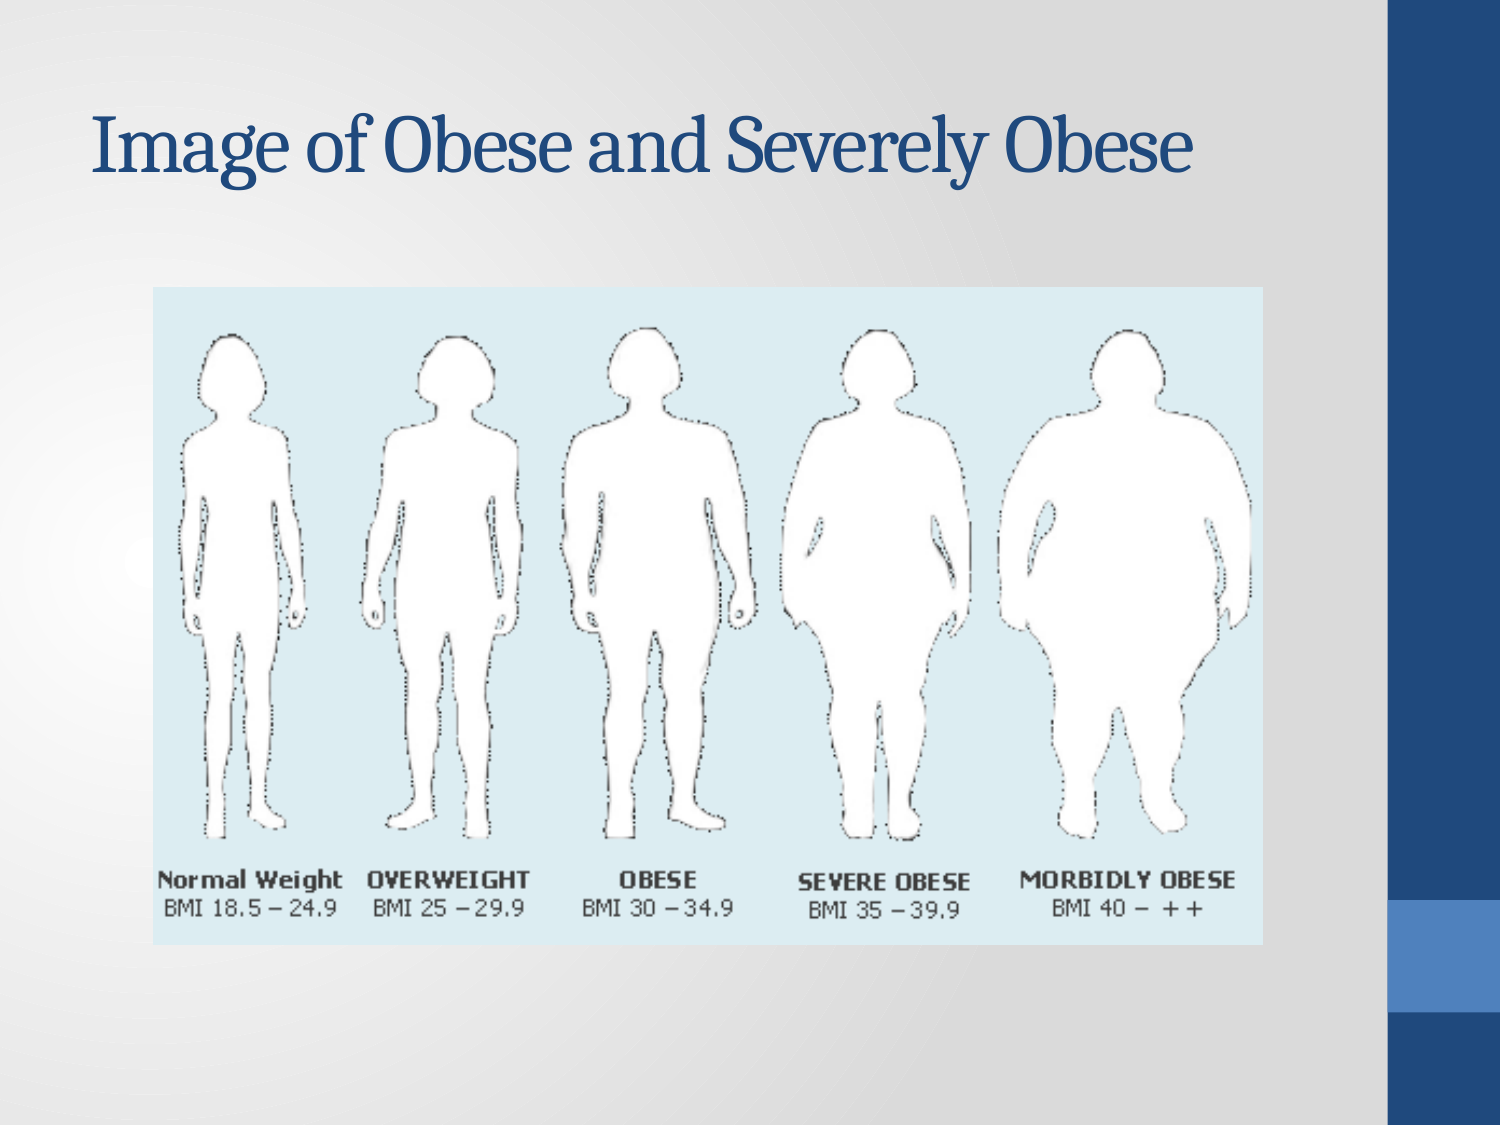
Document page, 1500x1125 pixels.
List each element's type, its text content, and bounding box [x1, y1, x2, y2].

title Image of Obese and Severely Obese [75, 45, 1325, 233]
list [152, 286, 1263, 945]
